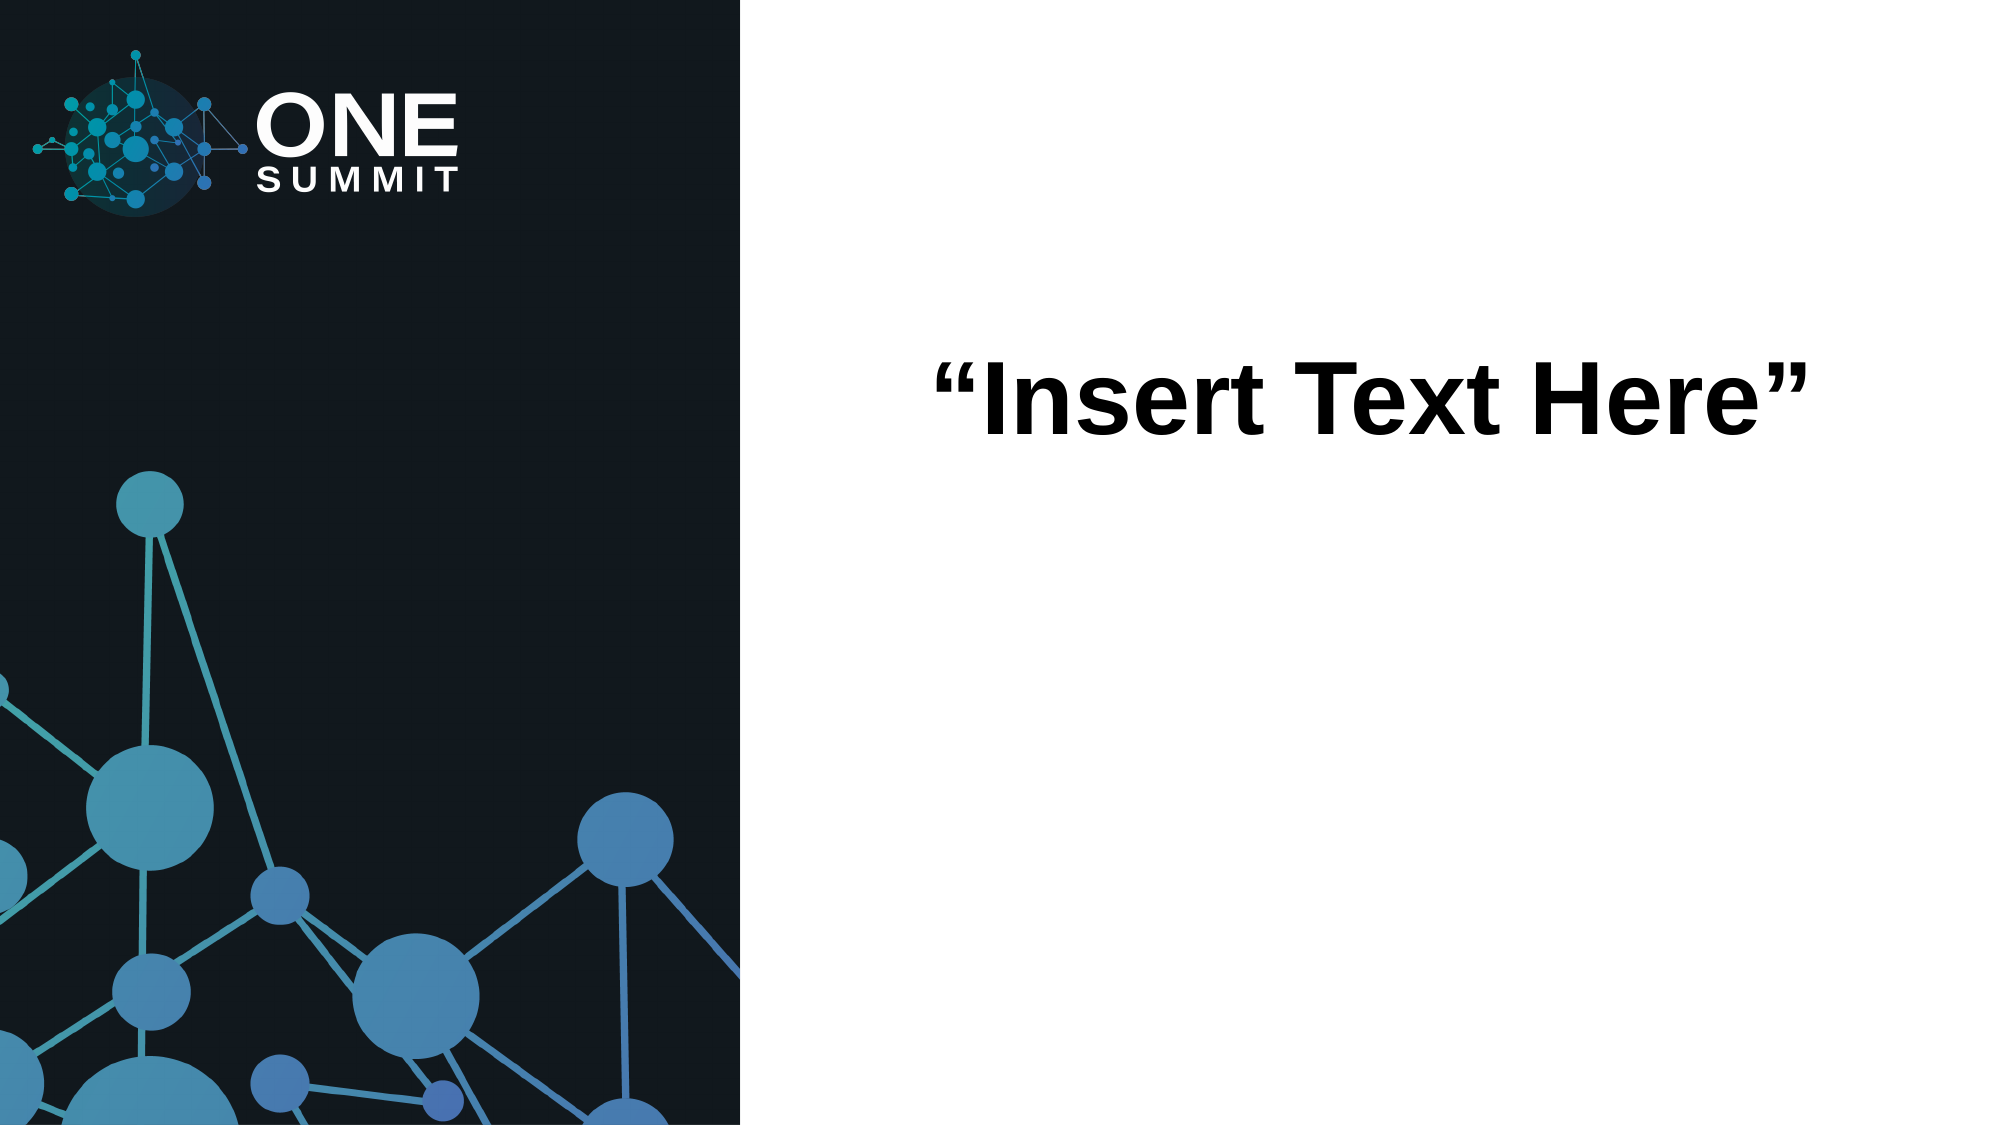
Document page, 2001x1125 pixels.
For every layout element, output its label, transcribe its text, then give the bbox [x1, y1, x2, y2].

title “Insert Text Here” [914, 337, 1863, 955]
picture [0, 0, 2001, 1125]
